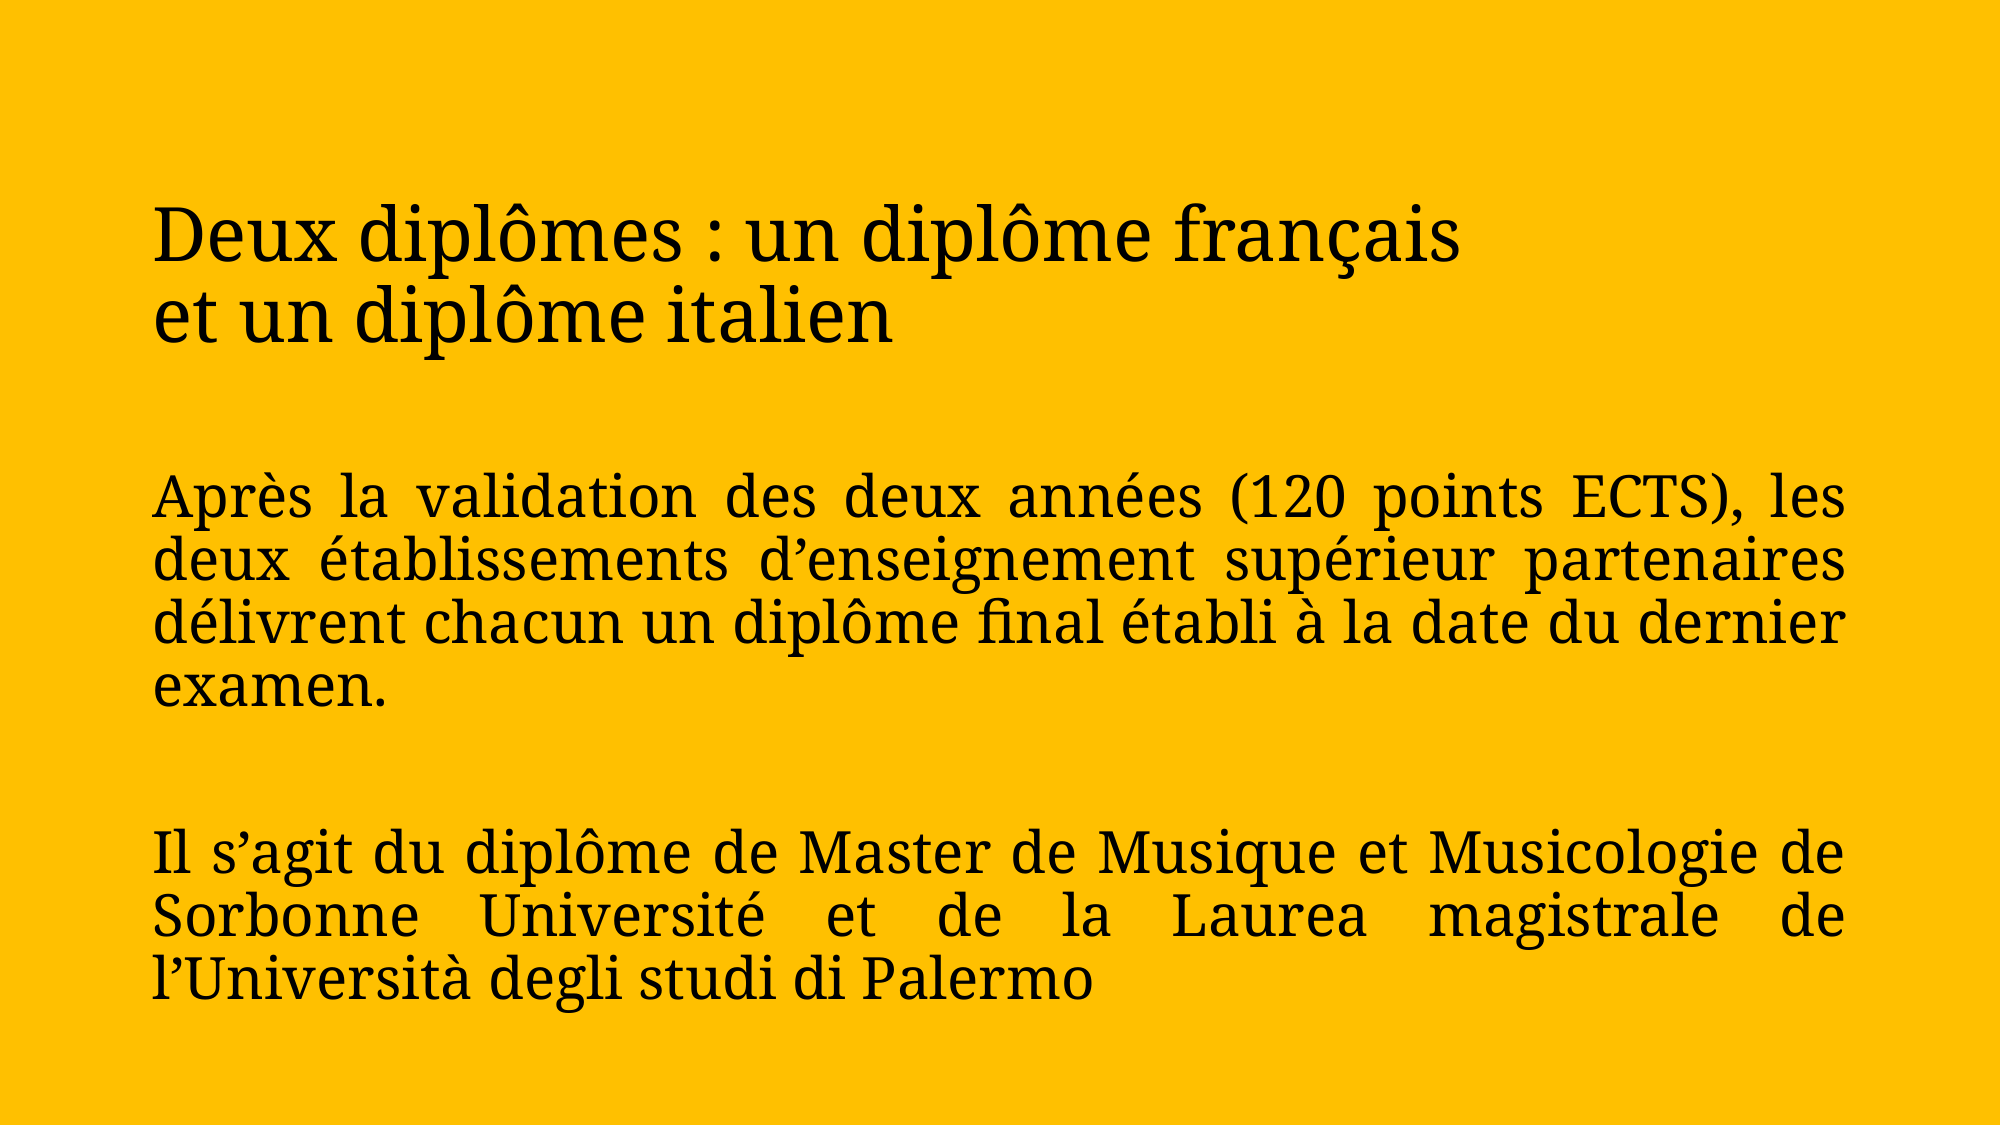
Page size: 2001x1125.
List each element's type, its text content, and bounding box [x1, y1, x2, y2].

list Après la validation des deux années (120 points ECTS), les deux établissements d’enseignement supérieur partenaires délivrent chacun un diplôme final établi à la date du dernier examen. Il s’agit du diplôme de Master de Musique et Musicologie de Sorbonne Université et de la Laurea magistrale de l’Università degli studi di Palermo [137, 459, 1863, 987]
title Deux diplômes : un diplôme français et un diplôme italien [137, 169, 1863, 387]
